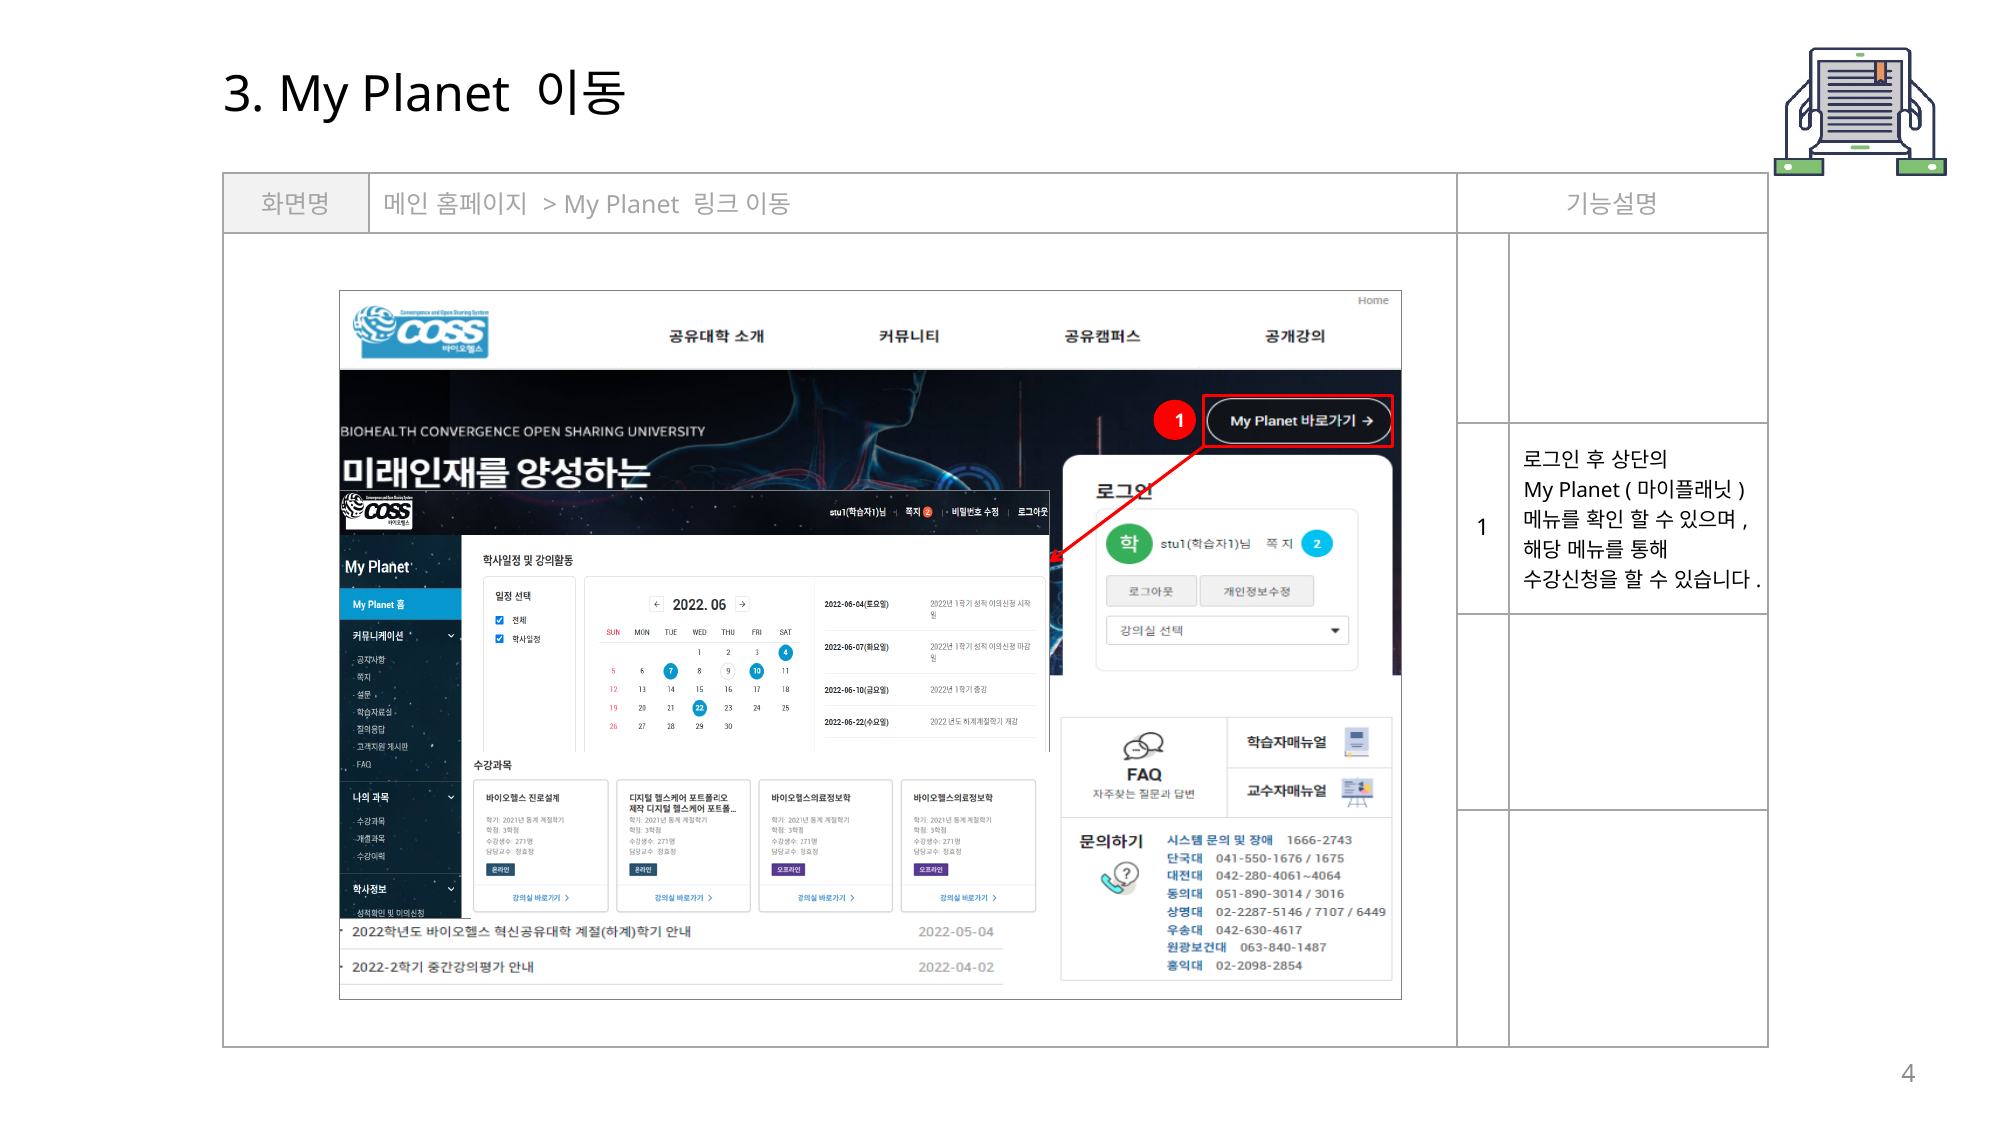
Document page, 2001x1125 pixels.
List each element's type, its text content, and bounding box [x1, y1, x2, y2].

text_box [1049, 446, 1204, 563]
table_cell [1458, 615, 1508, 809]
picture [338, 290, 1402, 1000]
table_cell [1458, 811, 1508, 1046]
table_cell [1458, 234, 1508, 422]
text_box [338, 490, 1050, 919]
table_header 화면명 [224, 174, 368, 232]
text_box 3. My Planet 이동 [208, 54, 1071, 130]
table_cell [1510, 615, 1767, 809]
table_cell 로그인 후 상단의 My Planet (마이플래닛) 메뉴를 확인 할 수 있으며, 해당 메뉴를 통해 수강신청을 할 수 있습니다. [1510, 424, 1767, 613]
table_cell [224, 234, 1456, 1046]
slide_number 4 [1865, 1042, 1952, 1103]
table_cell [1510, 234, 1767, 422]
picture [1770, 45, 1954, 178]
table_cell [1510, 811, 1767, 1046]
table_cell 1 [1458, 424, 1508, 613]
table_header 메인 홈페이지 > My Planet 링크 이동 [370, 174, 1456, 232]
table_header 기능설명 [1458, 174, 1767, 232]
